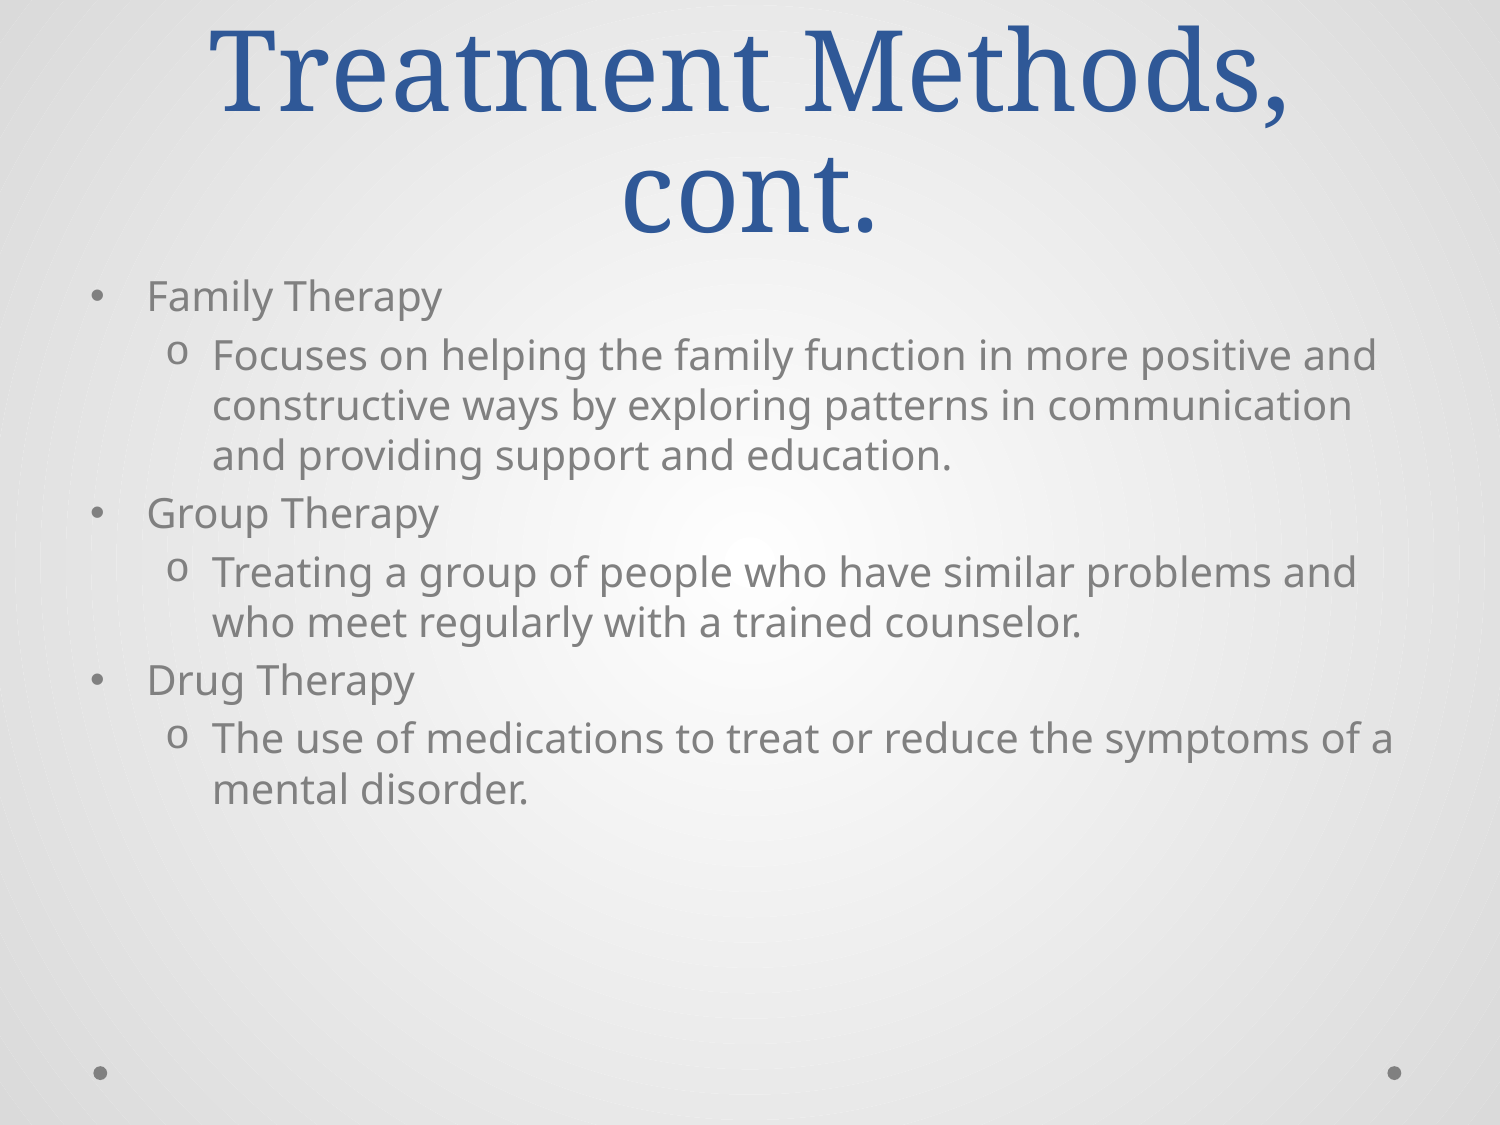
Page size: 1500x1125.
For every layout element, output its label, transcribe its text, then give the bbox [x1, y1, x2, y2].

title Treatment Methods, cont. [75, 0, 1425, 262]
list Family Therapy Focuses on helping the family function in more positive and constructive ways by exploring patterns in communication and providing support and education. Group Therapy Treating a group of people who have similar problems and who meet regularly with a trained counselor. Drug Therapy The use of medications to treat or reduce the symptoms of a mental disorder. [75, 262, 1425, 1005]
